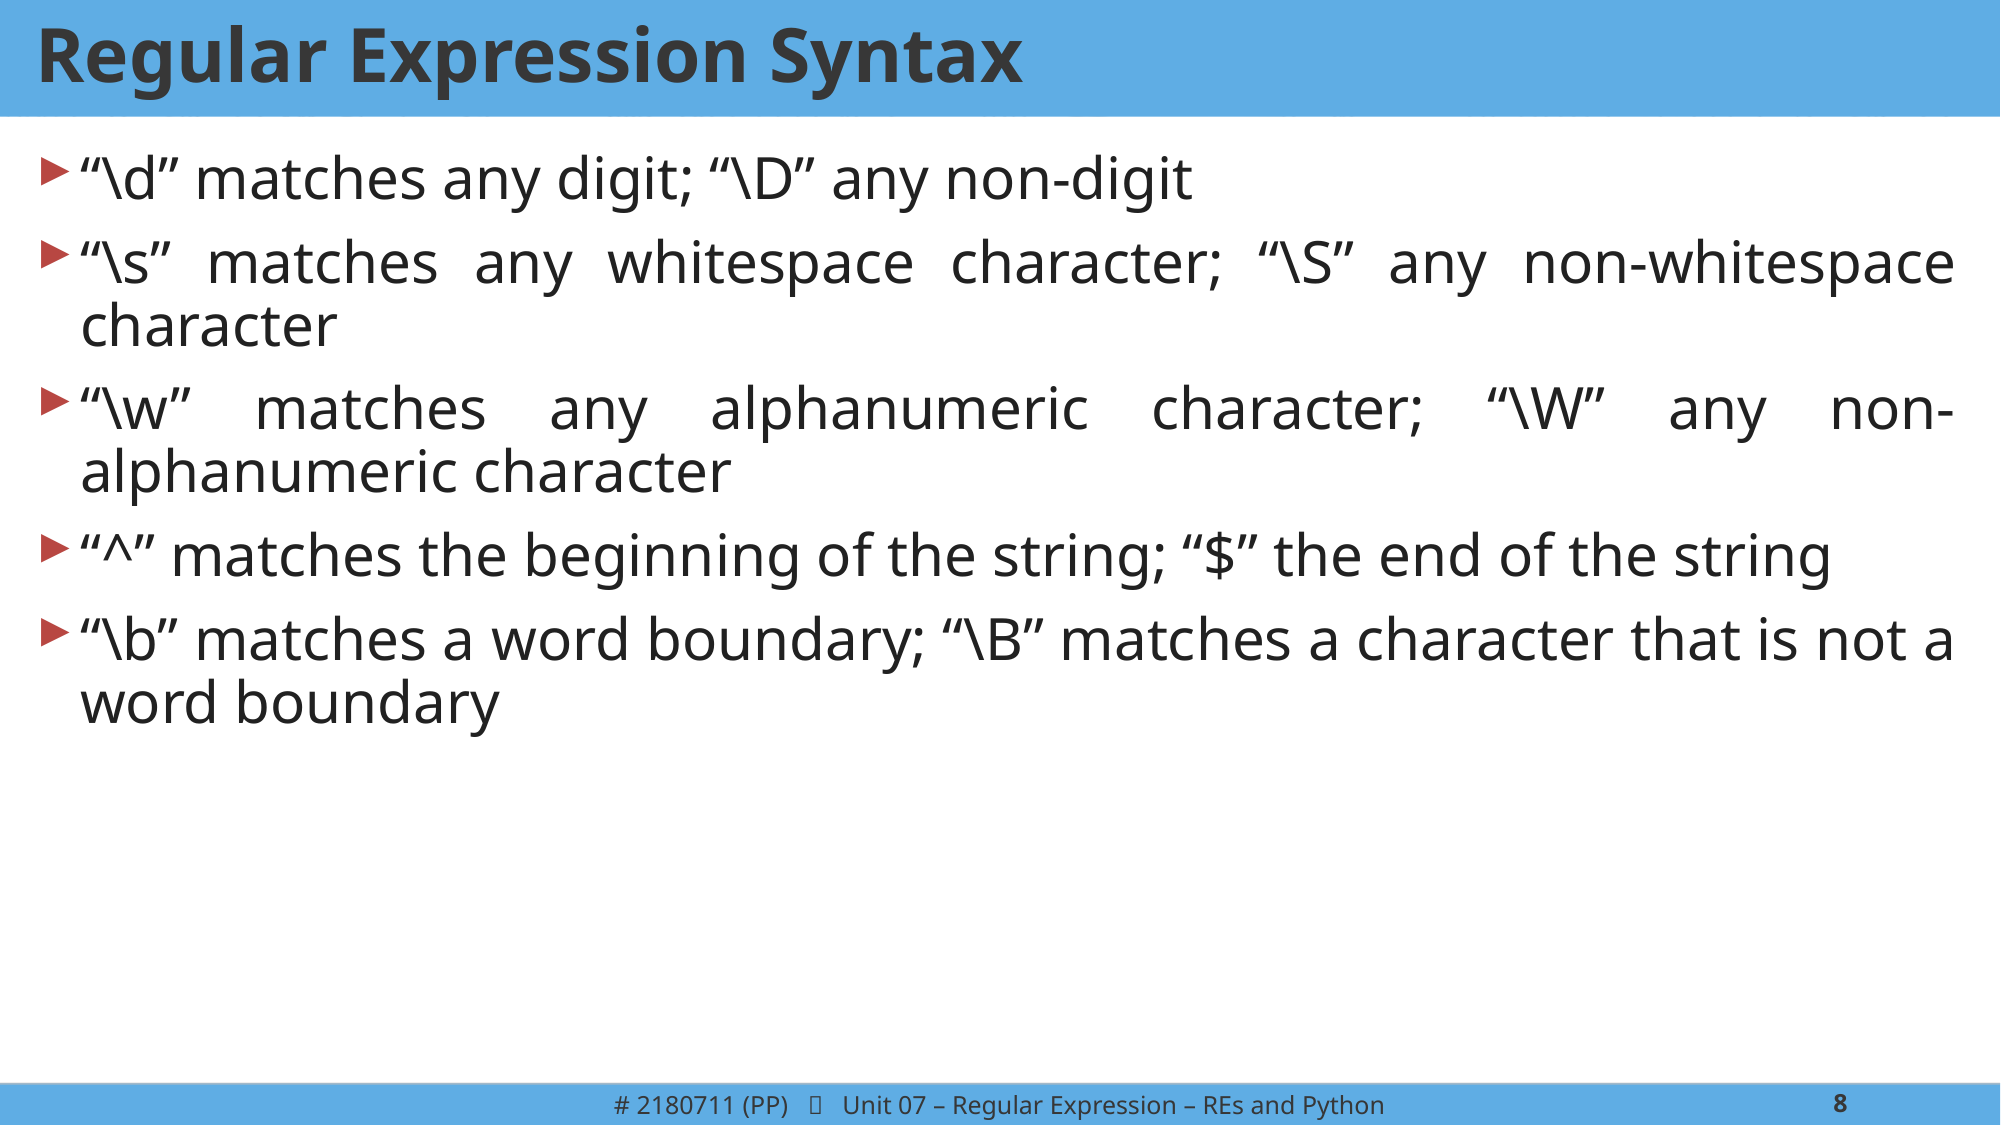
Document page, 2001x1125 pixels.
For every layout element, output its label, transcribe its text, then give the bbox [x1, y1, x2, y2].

list “\d” matches any digit; “\D” any non-digit “\s” matches any whitespace character; “\S” any non-whitespace character “\w” matches any alphanumeric character; “\W” any non-alphanumeric character “^” matches the beginning of the string; “$” the end of the string “\b” matches a word boundary; “\B” matches a character that is not a word boundary [21, 141, 1972, 1059]
title Regular Expression Syntax [0, 0, 2000, 117]
